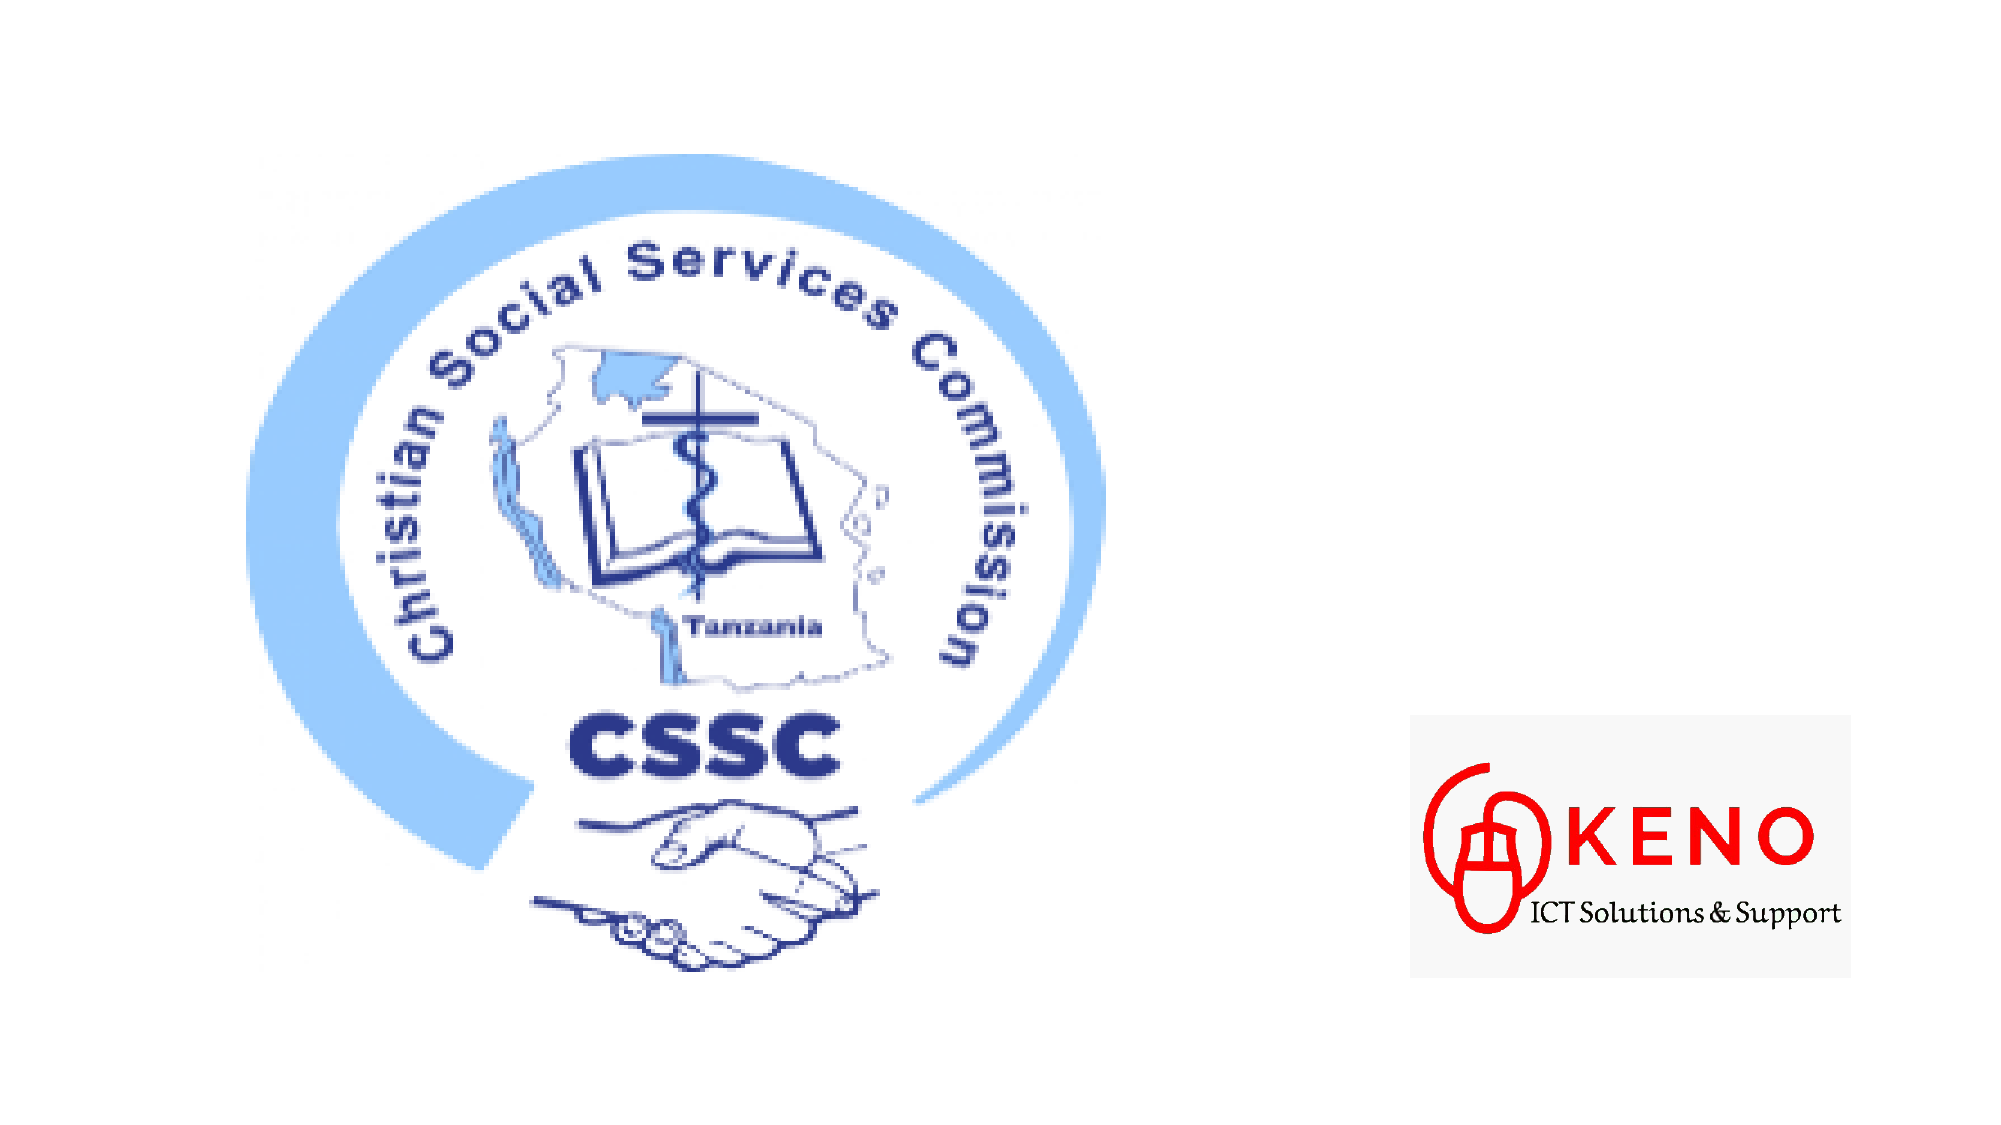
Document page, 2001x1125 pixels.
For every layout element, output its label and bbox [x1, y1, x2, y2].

picture [1410, 715, 1851, 978]
picture [246, 154, 1106, 972]
